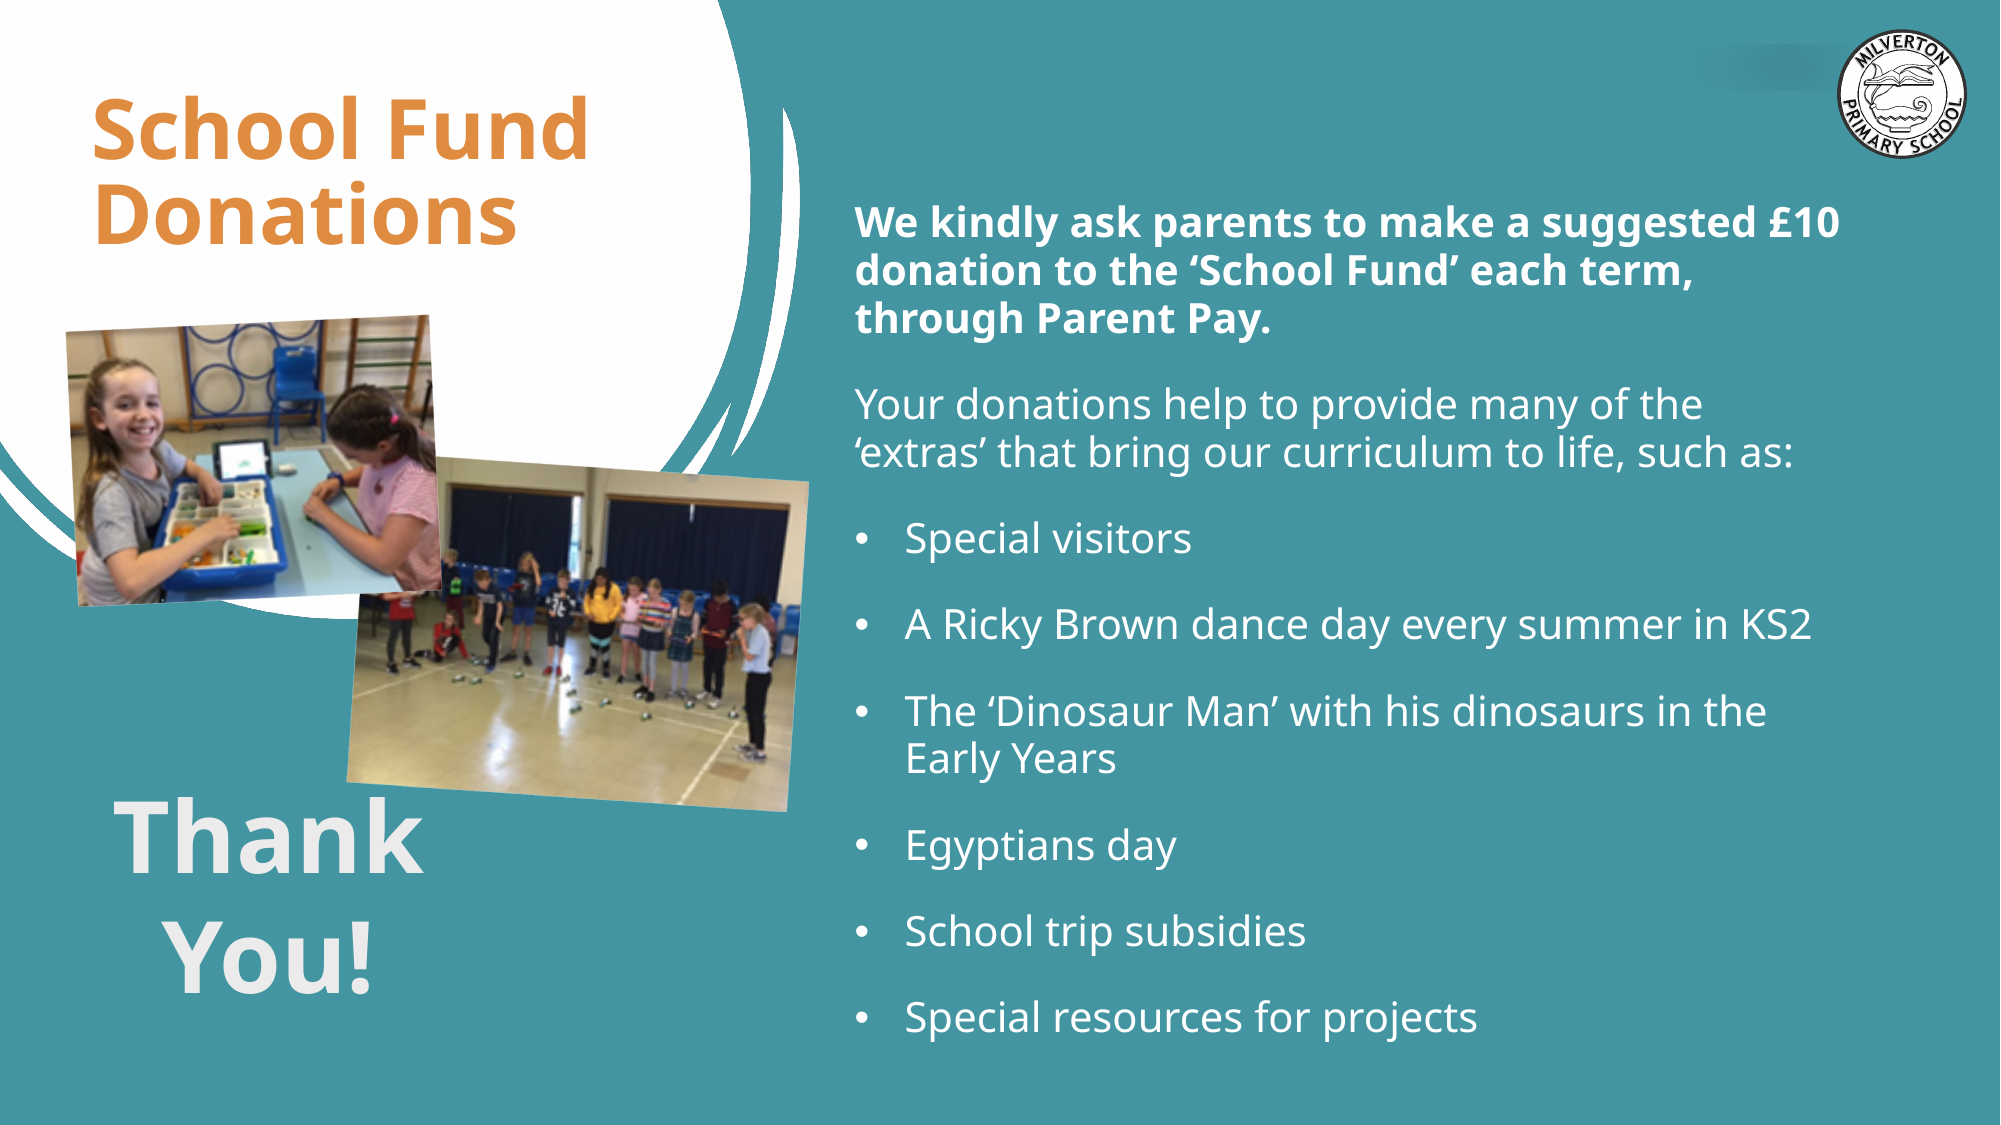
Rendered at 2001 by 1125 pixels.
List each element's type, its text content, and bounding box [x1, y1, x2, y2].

picture [0, 0, 808, 811]
title School Fund Donations [71, 81, 710, 432]
text_box Thank You! [84, 765, 453, 1021]
picture [1838, 30, 1966, 158]
list We kindly ask parents to make a suggested £10 donation to the ‘School Fund’ each term, through Parent Pay. Your donations help to provide many of the ‘extras’ that bring our curriculum to life, such as: Special visitors A Ricky Brown dance day every summer in KS2 The ‘Dinosaur Man’ with his dinosaurs in the Early Years Egyptians day School trip subsidies Special resources for projects [834, 189, 1863, 1060]
